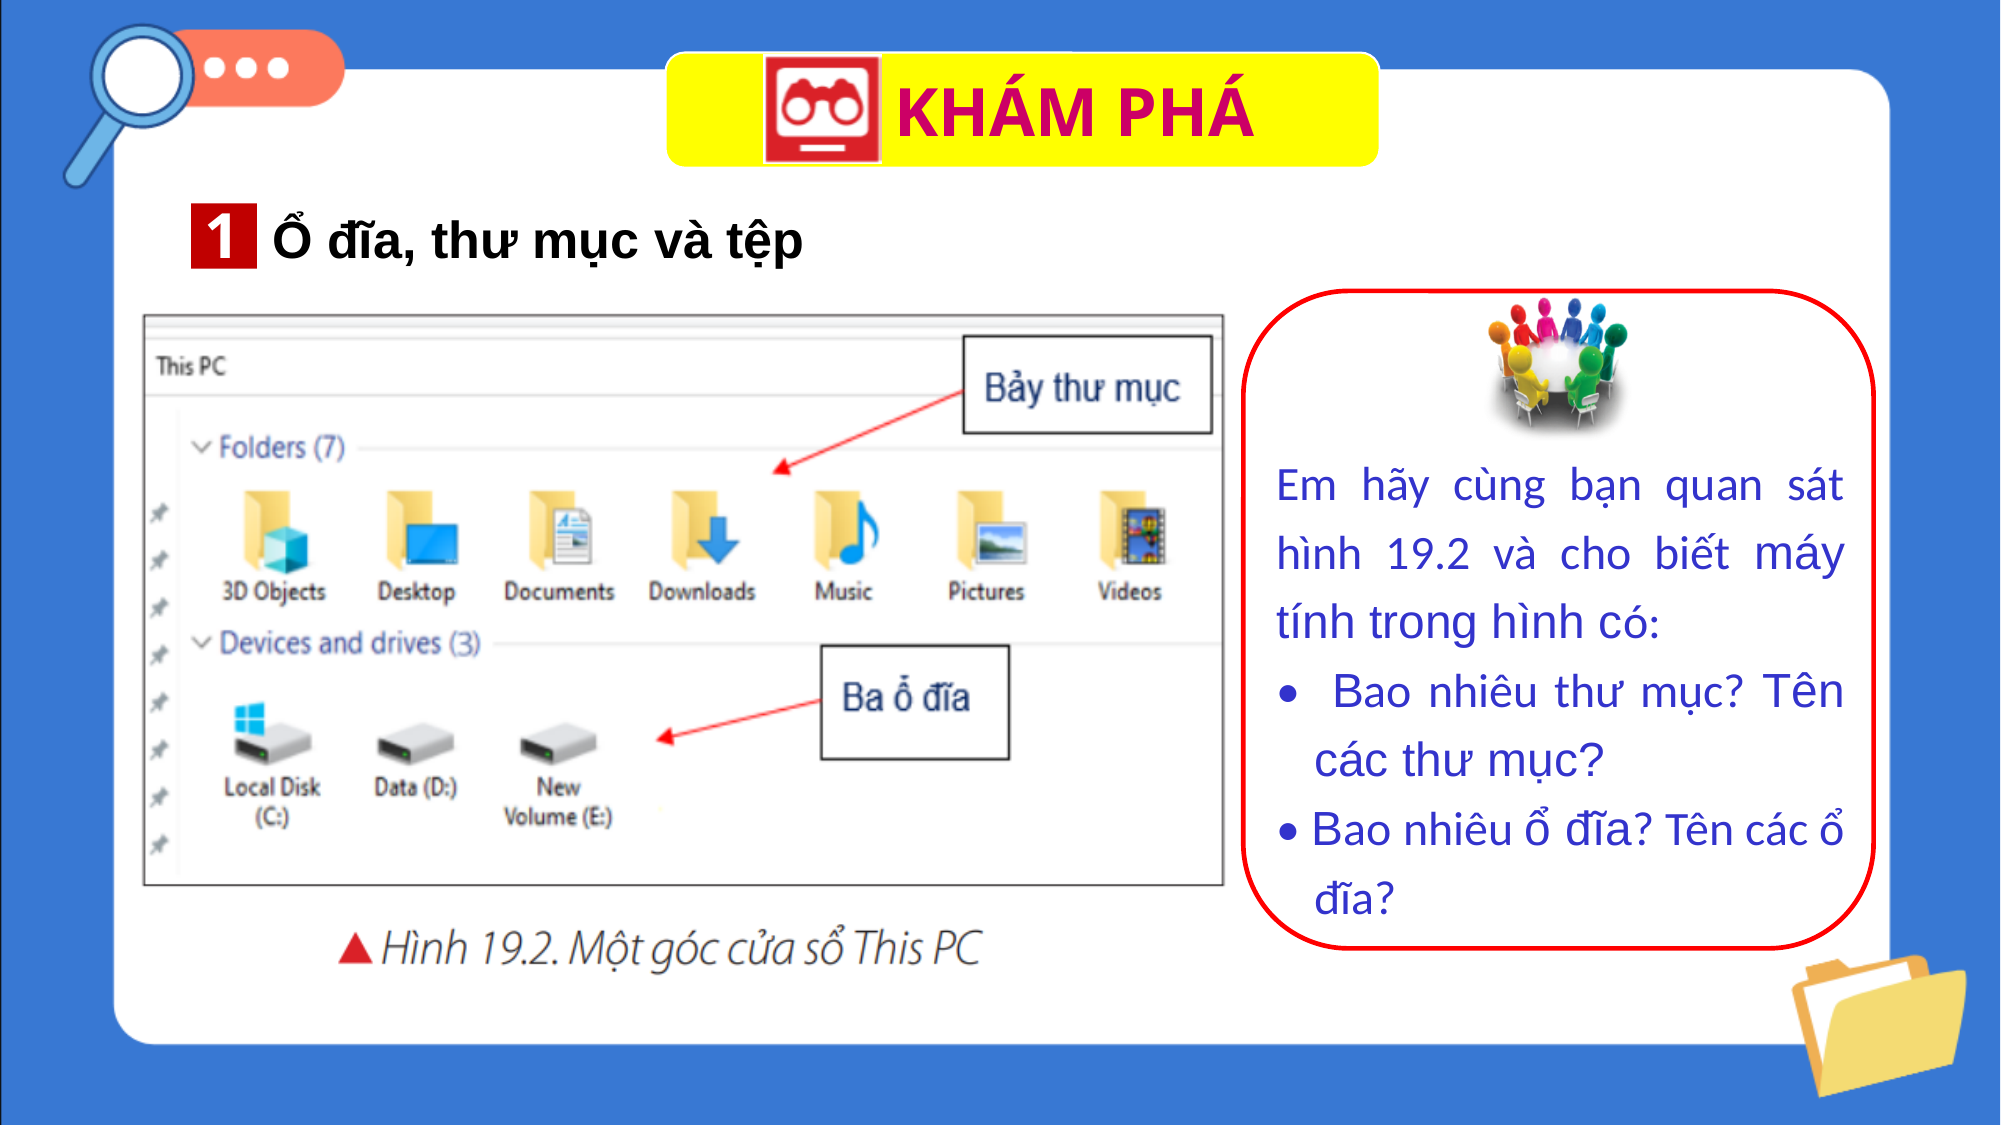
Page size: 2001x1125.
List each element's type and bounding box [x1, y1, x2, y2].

text_box [189, 188, 827, 280]
text_box [1827, 895, 1861, 932]
text_box [1243, 290, 1874, 949]
text_box [665, 52, 1380, 168]
picture [0, 0, 2001, 1125]
text_box [1261, 904, 1290, 932]
